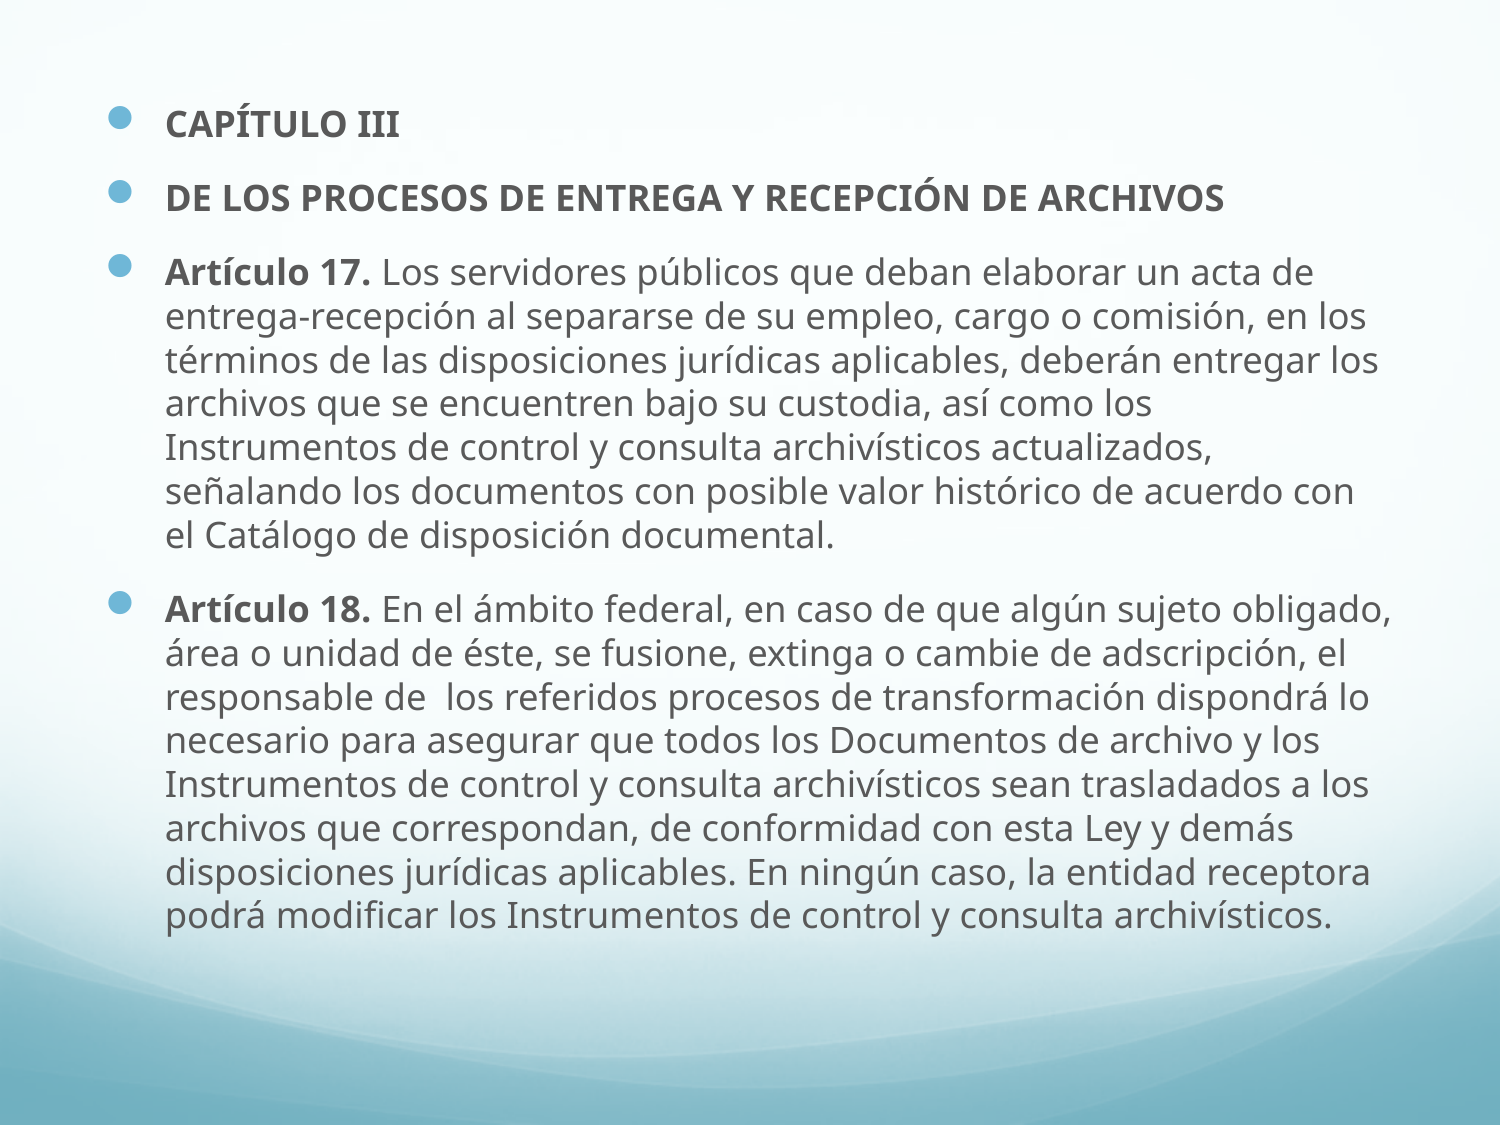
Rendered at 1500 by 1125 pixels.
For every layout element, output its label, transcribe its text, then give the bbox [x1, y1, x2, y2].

list CAPÍTULO III DE LOS PROCESOS DE ENTREGA Y RECEPCIÓN DE ARCHIVOS Artículo 17. Los servidores públicos que deban elaborar un acta de entrega-recepción al separarse de su empleo, cargo o comisión, en los términos de las disposiciones jurídicas aplicables, deberán entregar los archivos que se encuentren bajo su custodia, así como los Instrumentos de control y consulta archivísticos actualizados, señalando los documentos con posible valor histórico de acuerdo con el Catálogo de disposición documental. Artículo 18. En el ámbito federal, en caso de que algún sujeto obligado, área o unidad de éste, se fusione, extinga o cambie de adscripción, el responsable de los referidos procesos de transformación dispondrá lo necesario para asegurar que todos los Documentos de archivo y los Instrumentos de control y consulta archivísticos sean trasladados a los archivos que correspondan, de conformidad con esta Ley y demás disposiciones jurídicas aplicables. En ningún caso, la entidad receptora podrá modificar los Instrumentos de control y consulta archivísticos. [90, 93, 1410, 975]
